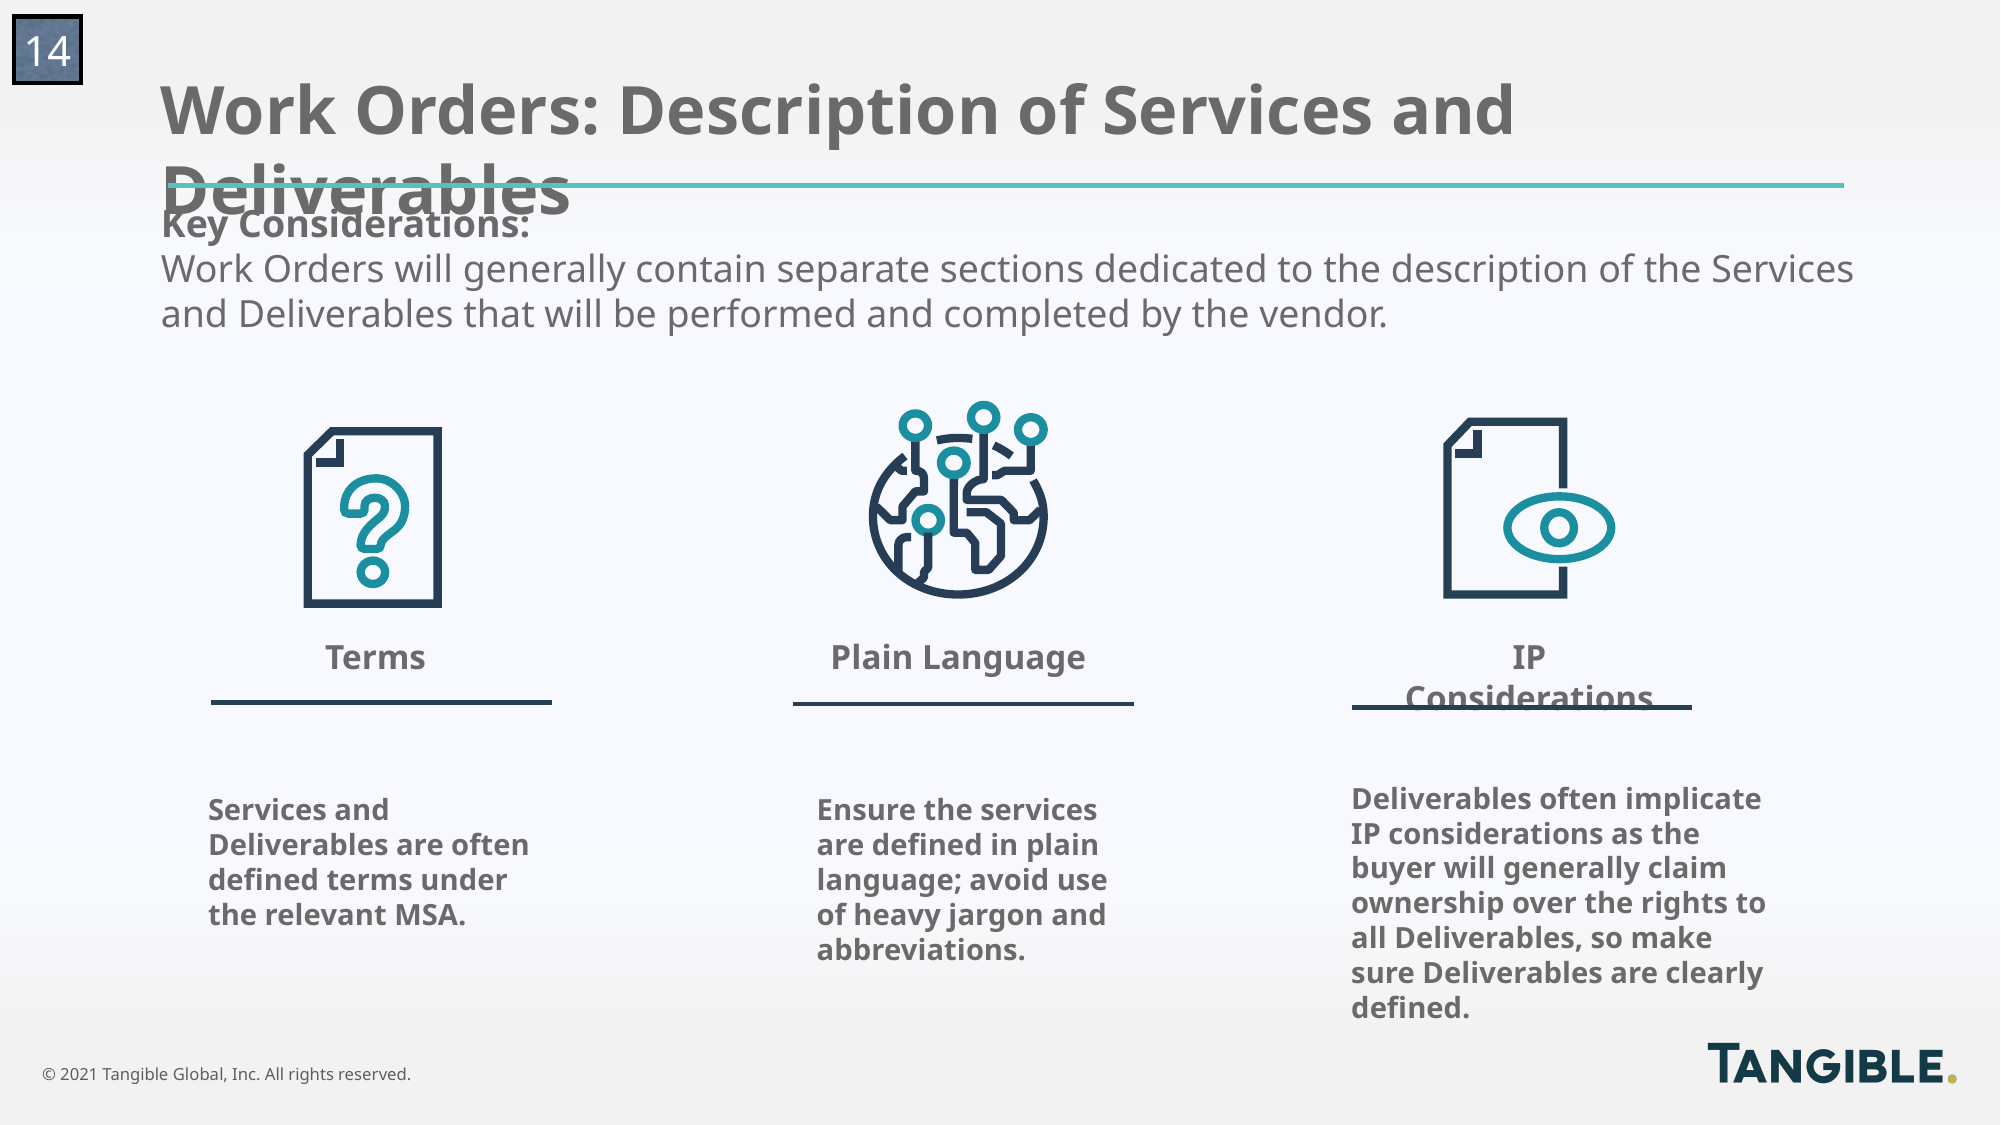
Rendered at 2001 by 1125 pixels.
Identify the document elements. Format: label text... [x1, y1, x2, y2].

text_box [739, 404, 1177, 858]
text_box Terms [146, 629, 606, 758]
text_box 14 [13, 16, 82, 84]
picture [1706, 1041, 1958, 1085]
list Work Orders: Description of Services and Deliverables [146, 60, 1854, 186]
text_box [1336, 421, 1783, 853]
text_box Services and Deliverables are often defined terms under the relevant MSA. [193, 784, 552, 858]
list Key Considerations: Work Orders will generally contain separate sections dedicated to the description of the Services and Deliverables that will be performed and completed by the vendor. [146, 192, 1918, 301]
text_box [307, 430, 438, 604]
